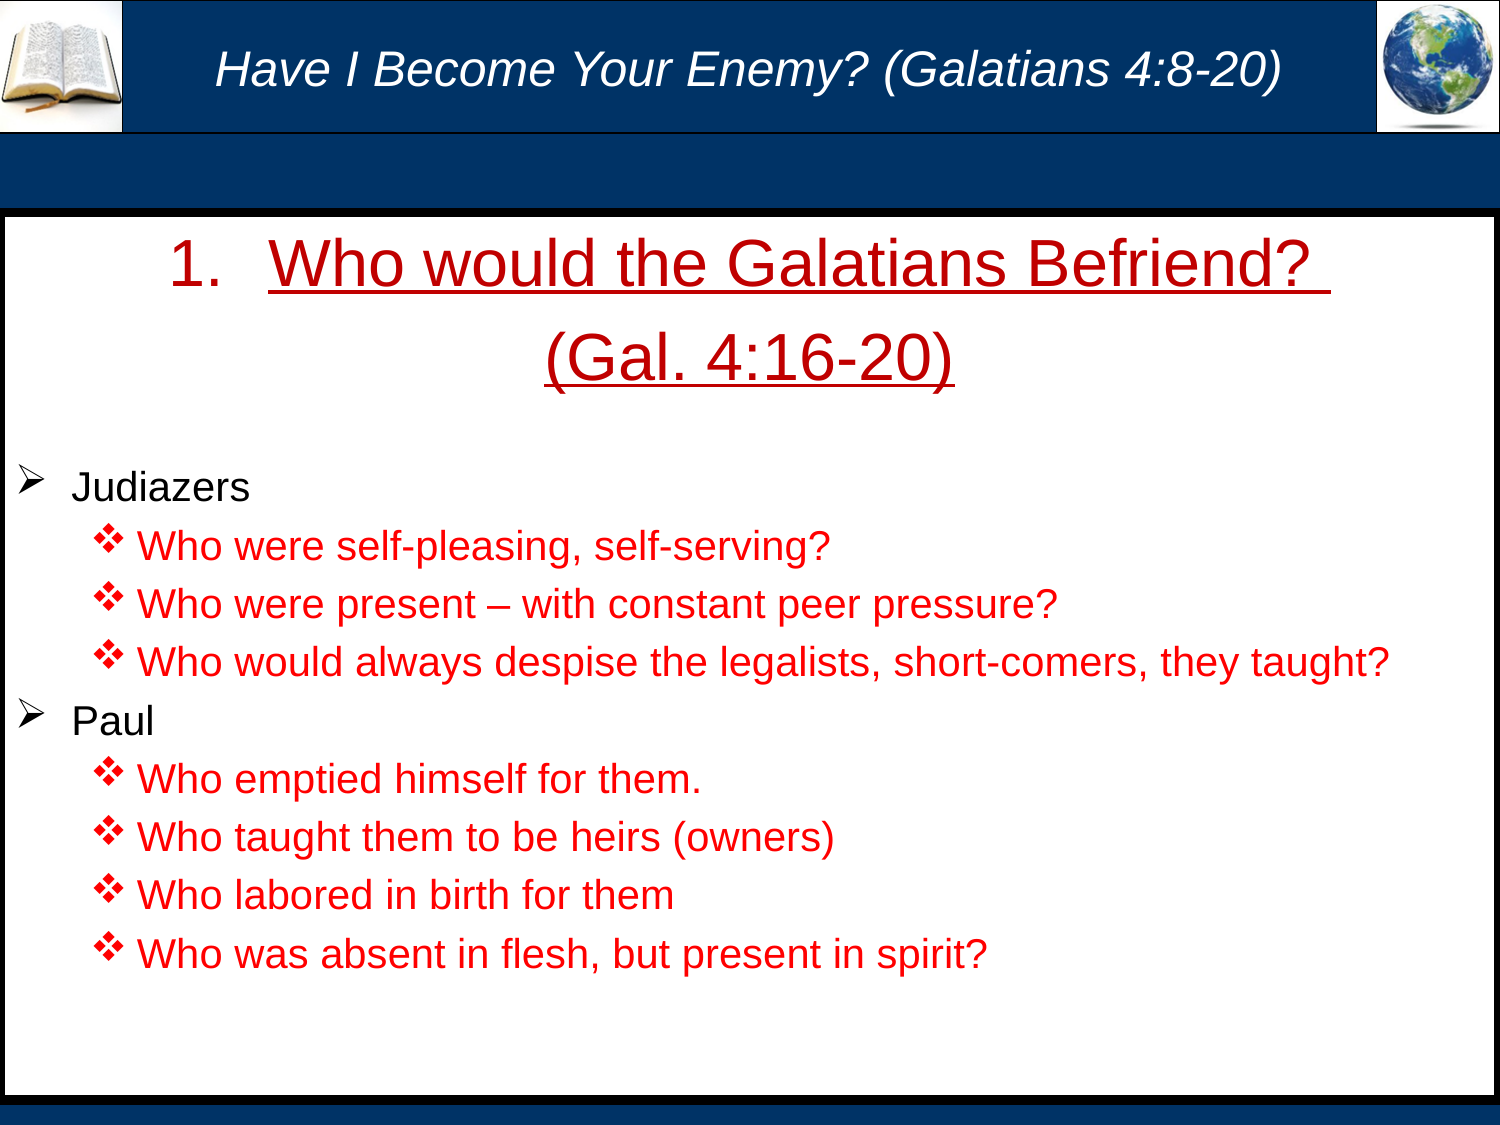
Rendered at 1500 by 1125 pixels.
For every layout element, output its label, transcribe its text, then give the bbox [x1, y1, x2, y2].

list Who would the Galatians Befriend? (Gal. 4:16-20) Judiazers Who were self-pleasing, self-serving? Who were present – with constant peer pressure? Who would always despise the legalists, short-comers, they taught? Paul Who emptied himself for them. Who taught them to be heirs (owners) Who labored in birth for them Who was absent in flesh, but present in spirit? [0, 212, 1500, 1100]
picture [1375, 0, 1500, 134]
text_box Have I Become Your Enemy? (Galatians 4:8-20) [124, 0, 1373, 133]
picture [0, 0, 123, 134]
